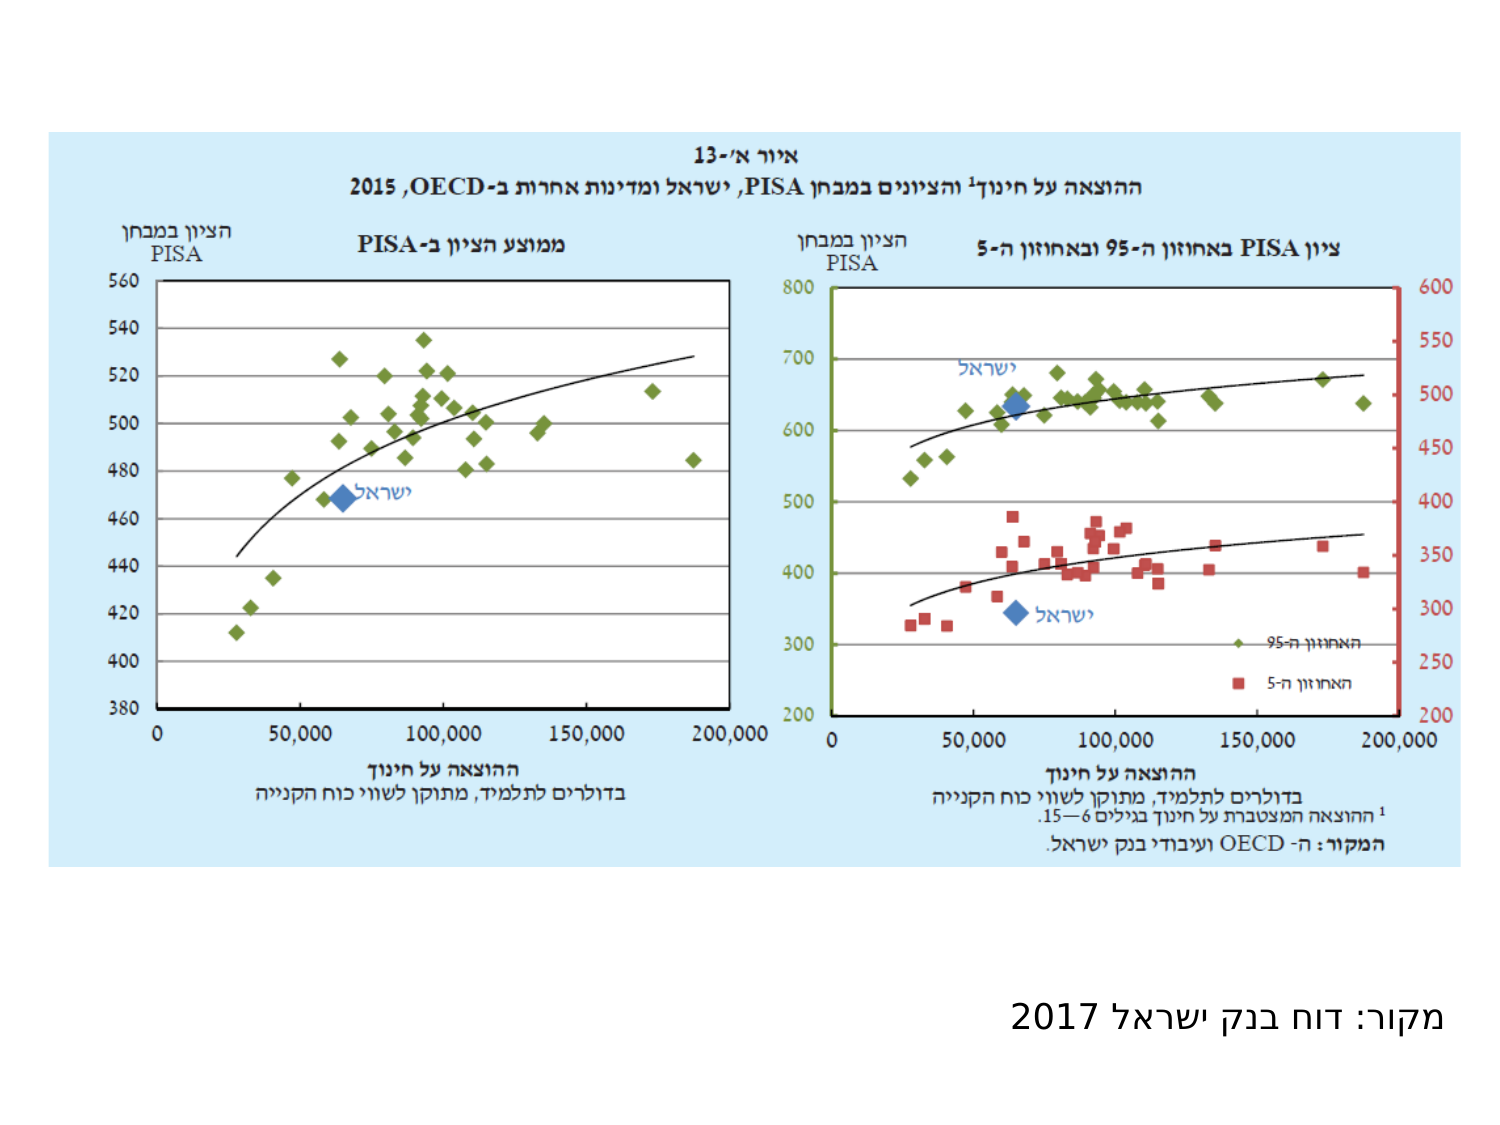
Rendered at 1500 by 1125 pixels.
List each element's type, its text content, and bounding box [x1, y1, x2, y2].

title מקור: דוח בנק ישראל 2017 [952, 977, 1461, 1060]
picture [48, 132, 1461, 867]
